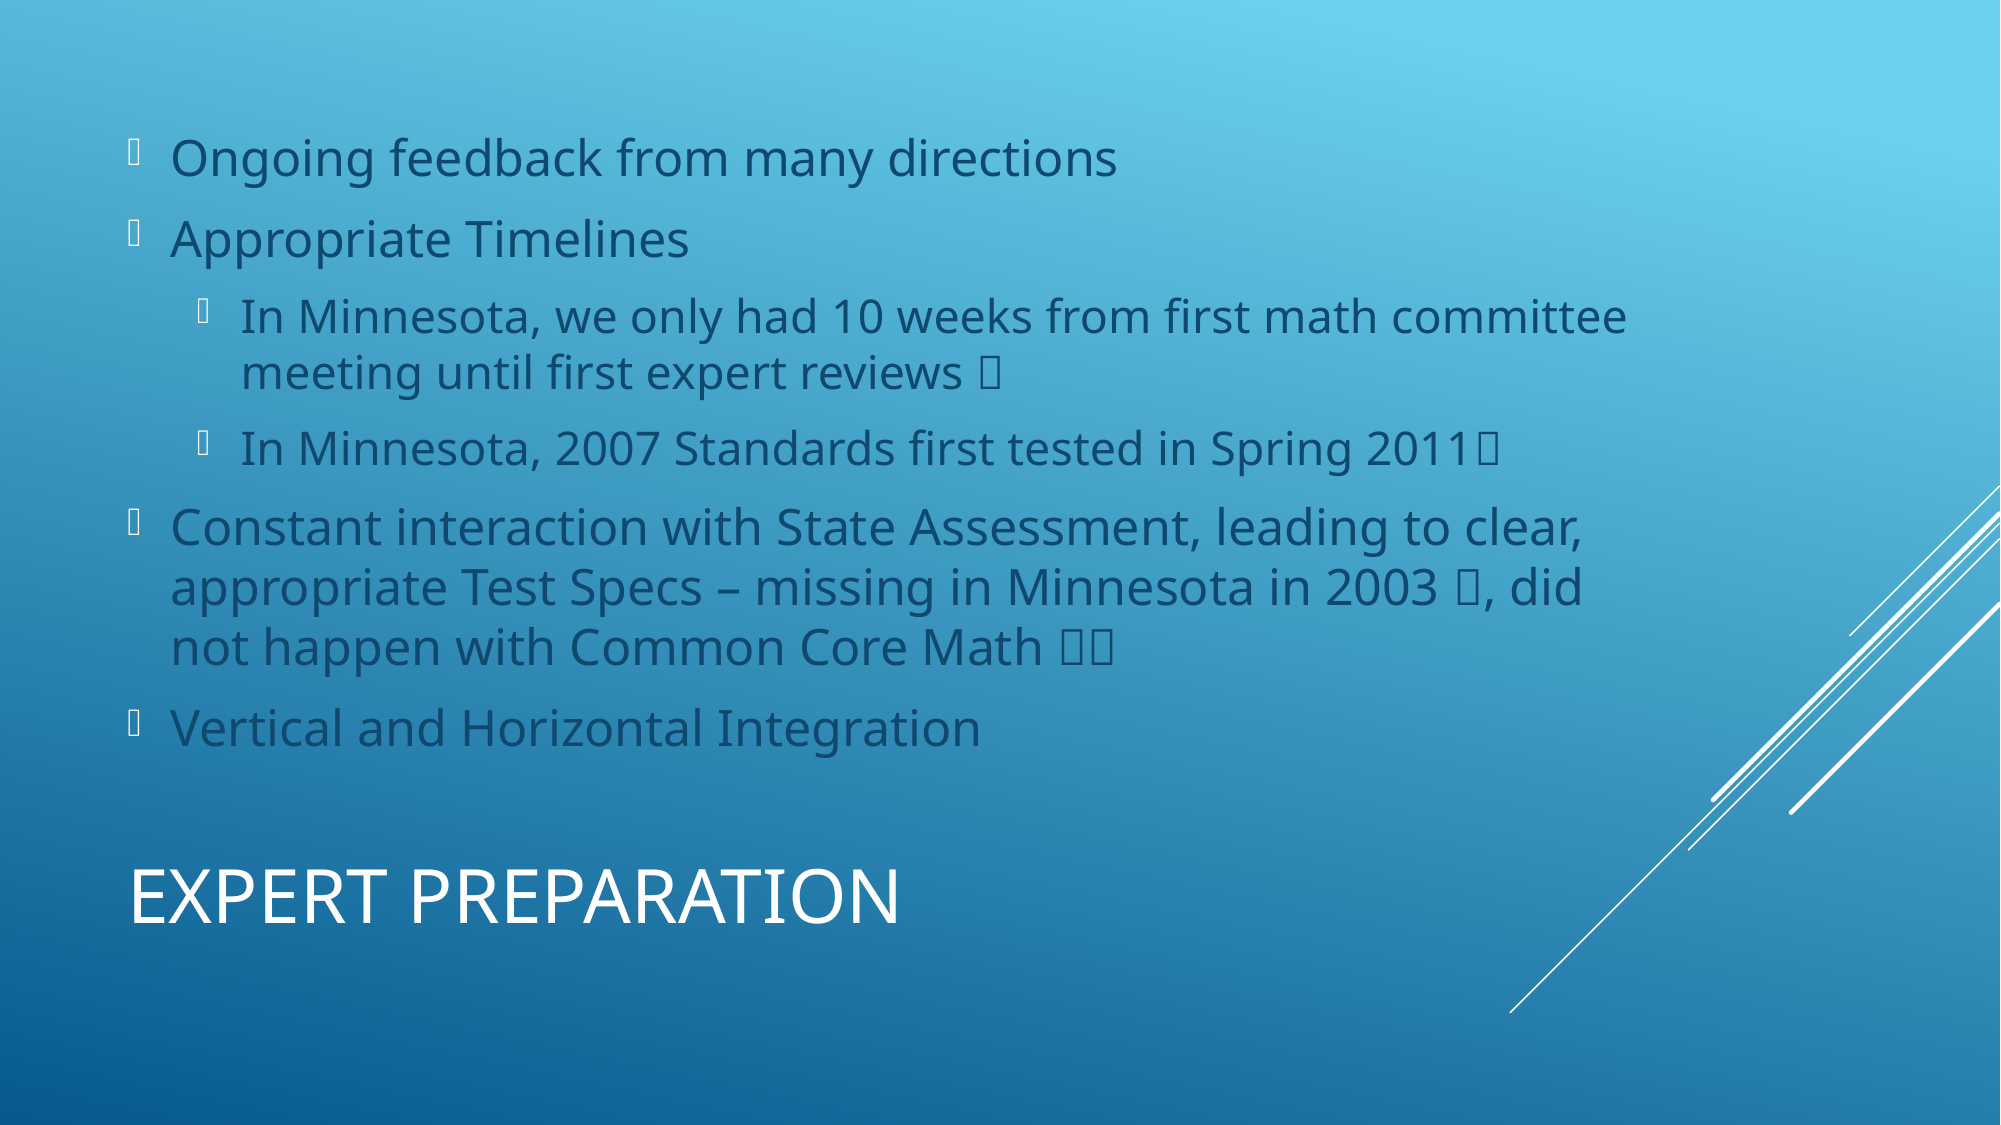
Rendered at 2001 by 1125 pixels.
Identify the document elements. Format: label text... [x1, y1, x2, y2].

list Ongoing feedback from many directions Appropriate Timelines In Minnesota, we only had 10 weeks from first math committee meeting until first expert reviews  In Minnesota, 2007 Standards first tested in Spring 2011 Constant interaction with State Assessment, leading to clear, appropriate Test Specs – missing in Minnesota in 2003 , did not happen with Common Core Math  Vertical and Horizontal Integration [112, 112, 1664, 771]
title Expert preparation [112, 771, 1513, 1018]
